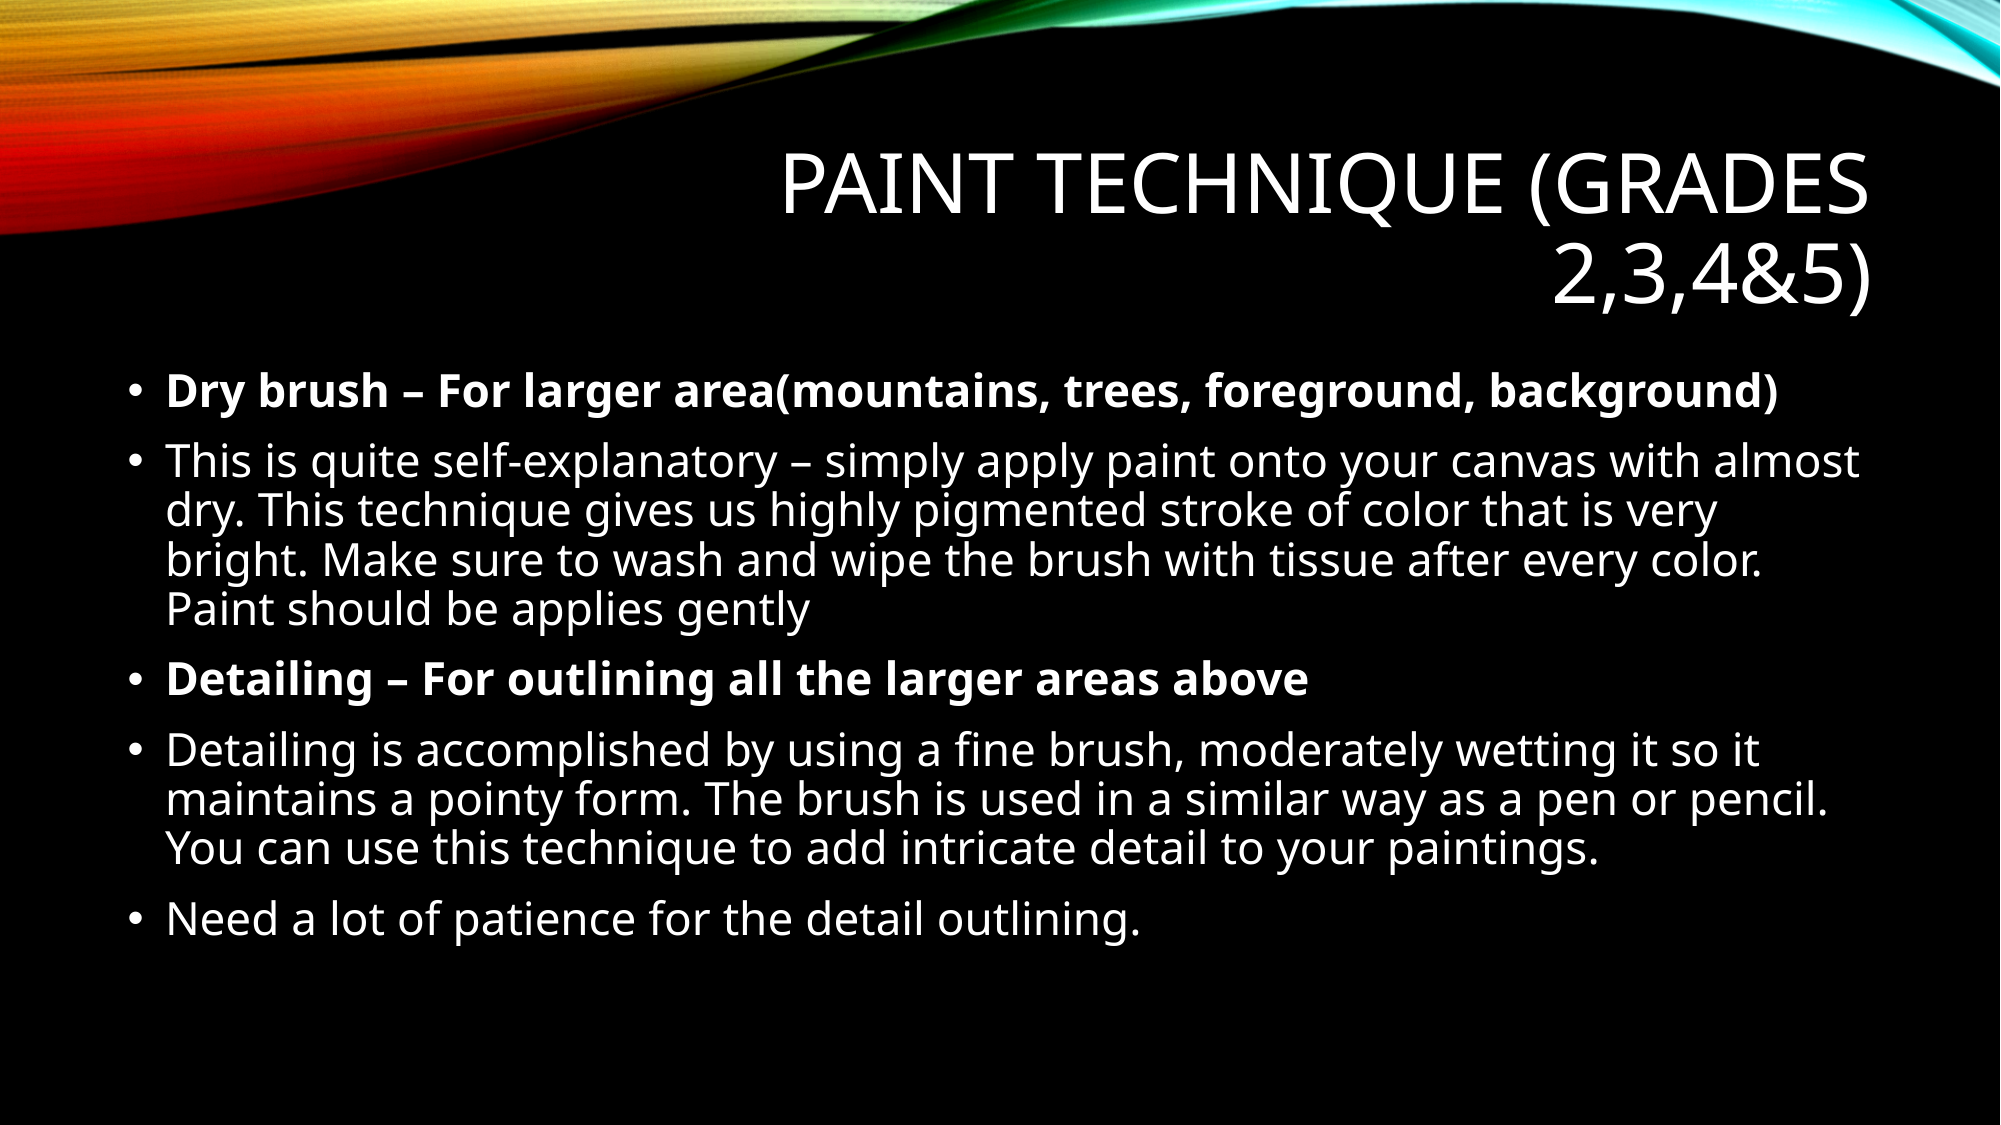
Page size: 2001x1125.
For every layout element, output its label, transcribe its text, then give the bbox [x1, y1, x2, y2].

list Dry brush – For larger area(mountains, trees, foreground, background) This is quite self-explanatory – simply apply paint onto your canvas with almost dry. This technique gives us highly pigmented stroke of color that is very bright. Make sure to wash and wipe the brush with tissue after every color. Paint should be applies gently Detailing – For outlining all the larger areas above Detailing is accomplished by using a fine brush, moderately wetting it so it maintains a pointy form. The brush is used in a similar way as a pen or pencil. You can use this technique to add intricate detail to your paintings. Need a lot of patience for the detail outlining. [112, 360, 1888, 1021]
title Paint Technique (Grades 2,3,4&5) [474, 125, 1888, 338]
picture [0, 0, 2000, 237]
